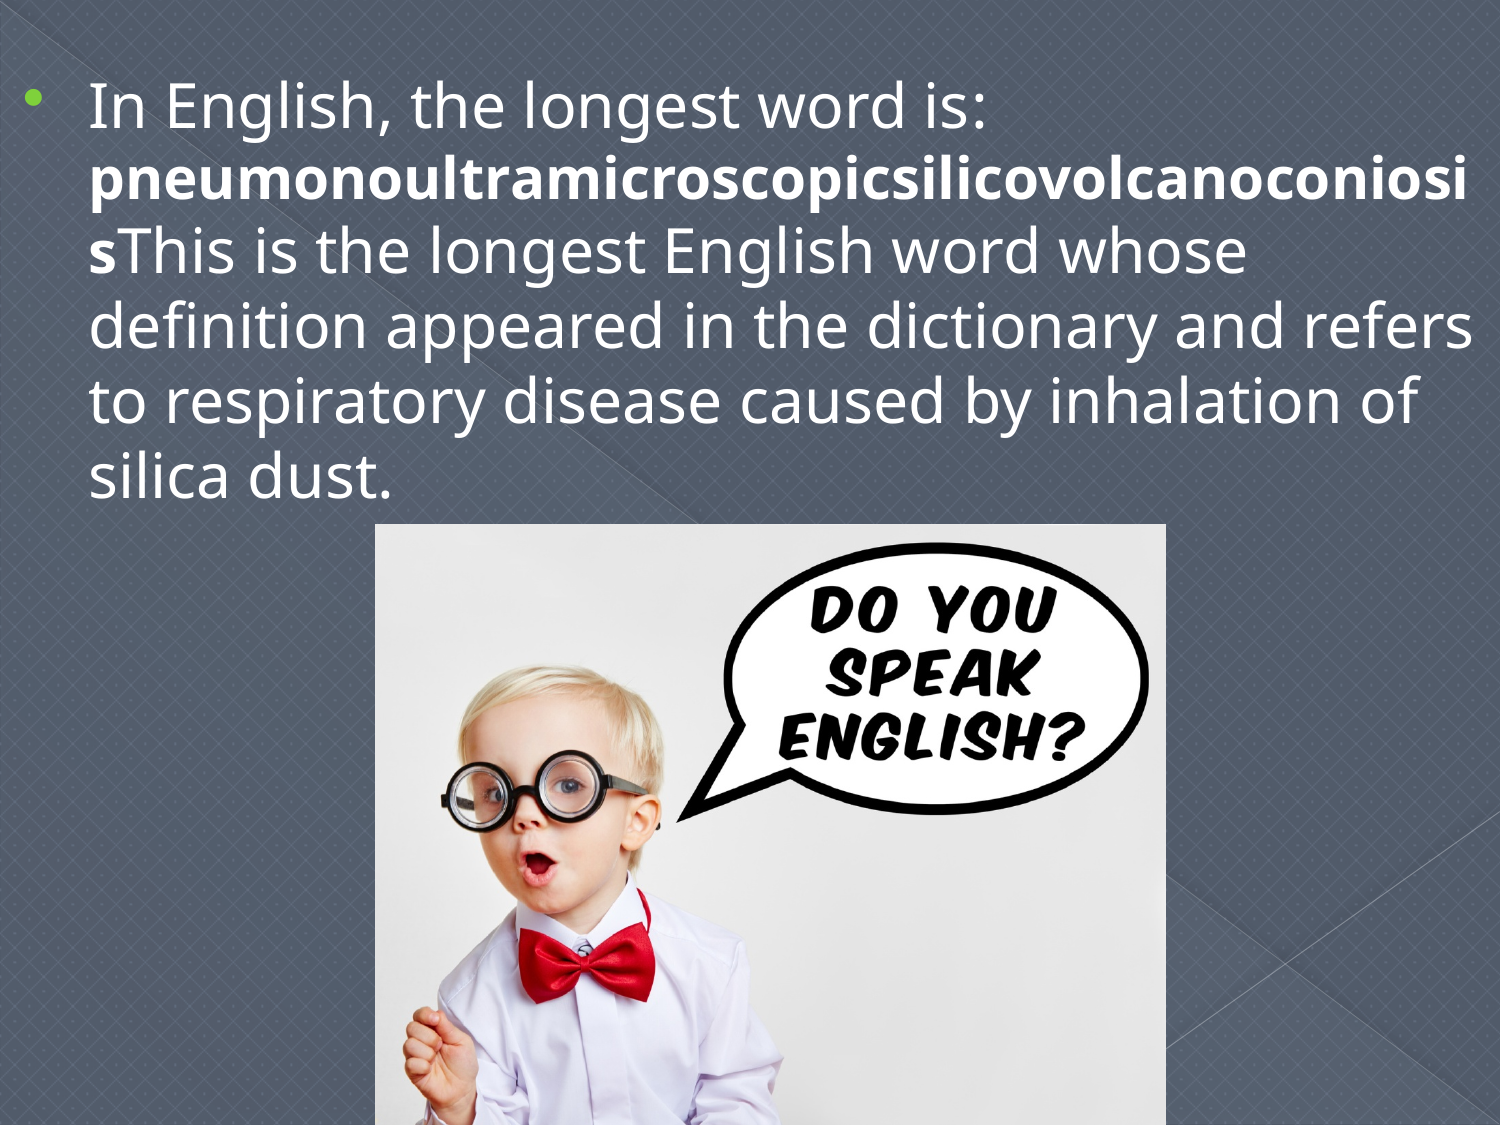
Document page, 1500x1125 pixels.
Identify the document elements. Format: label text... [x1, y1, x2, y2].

picture [374, 524, 1167, 1125]
list In English, the longest word is: pneumonoultramicroscopicsilicovolcanoconiosisThis is the longest English word whose definition appeared in the dictionary and refers to respiratory disease caused by inhalation of silica dust. [0, 58, 1500, 809]
